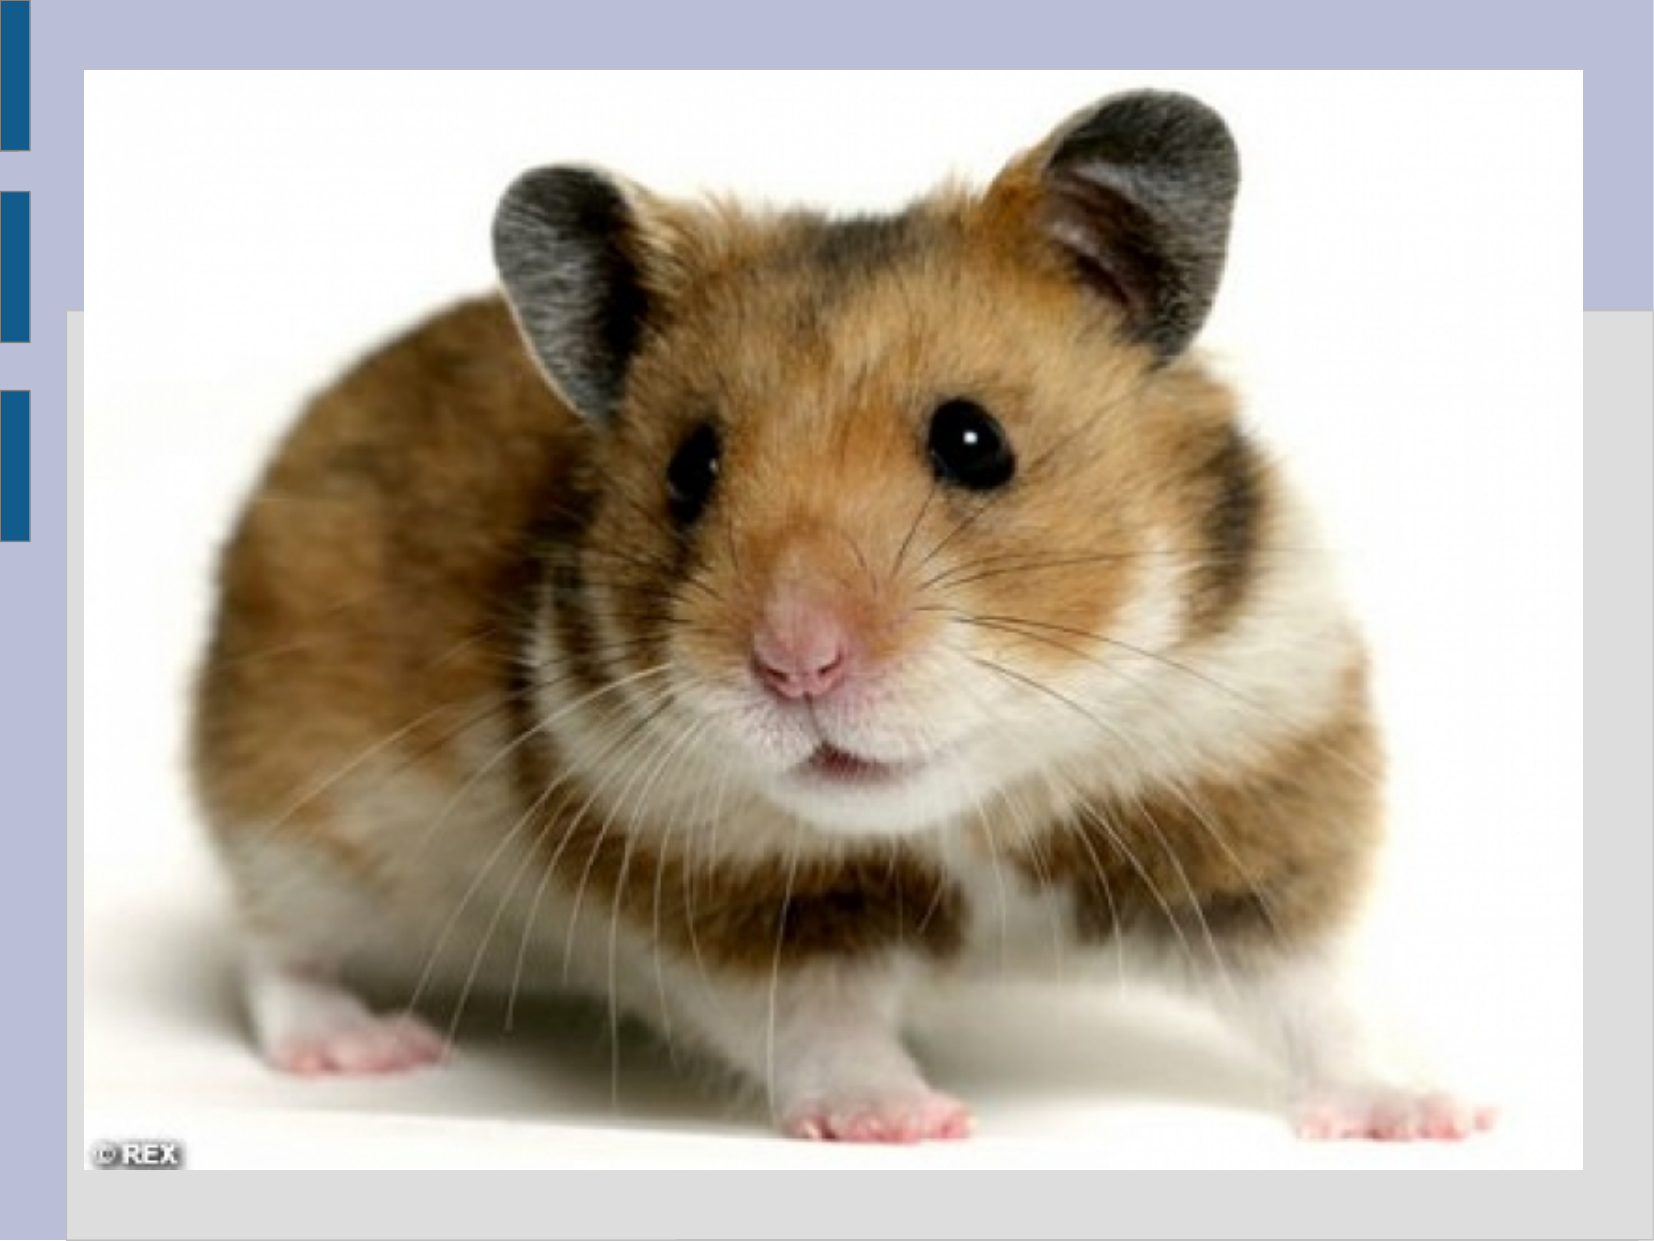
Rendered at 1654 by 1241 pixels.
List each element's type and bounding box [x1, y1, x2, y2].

picture [84, 70, 1583, 1170]
